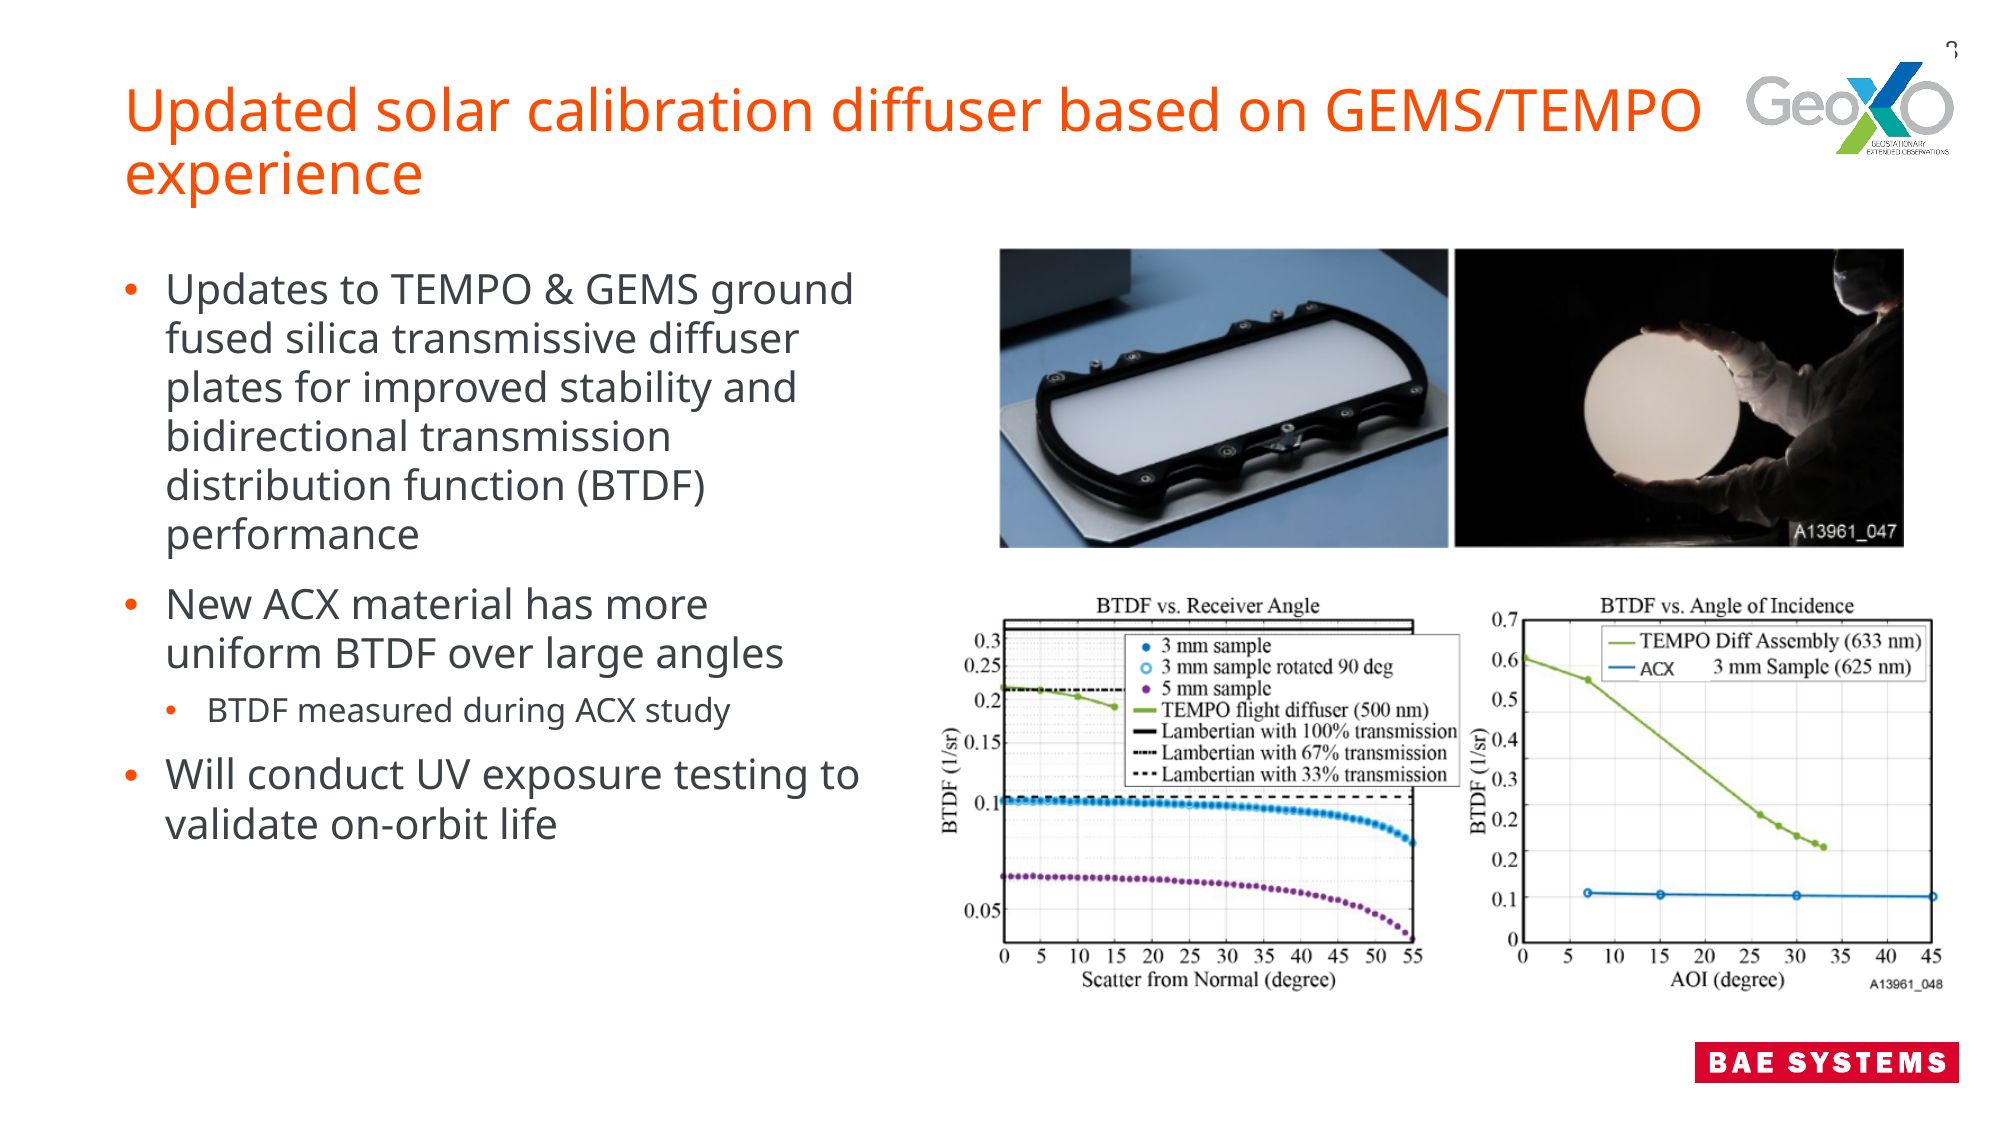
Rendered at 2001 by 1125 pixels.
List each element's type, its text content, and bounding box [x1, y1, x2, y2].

picture [999, 248, 1904, 549]
picture [936, 589, 1951, 993]
slide_number 8 [1899, 41, 1959, 62]
title Updated solar calibration diffuser based on GEMS/TEMPO experience [124, 72, 1959, 208]
list Updates to TEMPO & GEMS ground fused silica transmissive diffuser plates for improved stability and bidirectional transmission distribution function (BTDF) performance New ACX material has more uniform BTDF over large angles BTDF measured during ACX study Will conduct UV exposure testing to validate on-orbit life [123, 265, 864, 871]
picture [1744, 46, 1955, 165]
